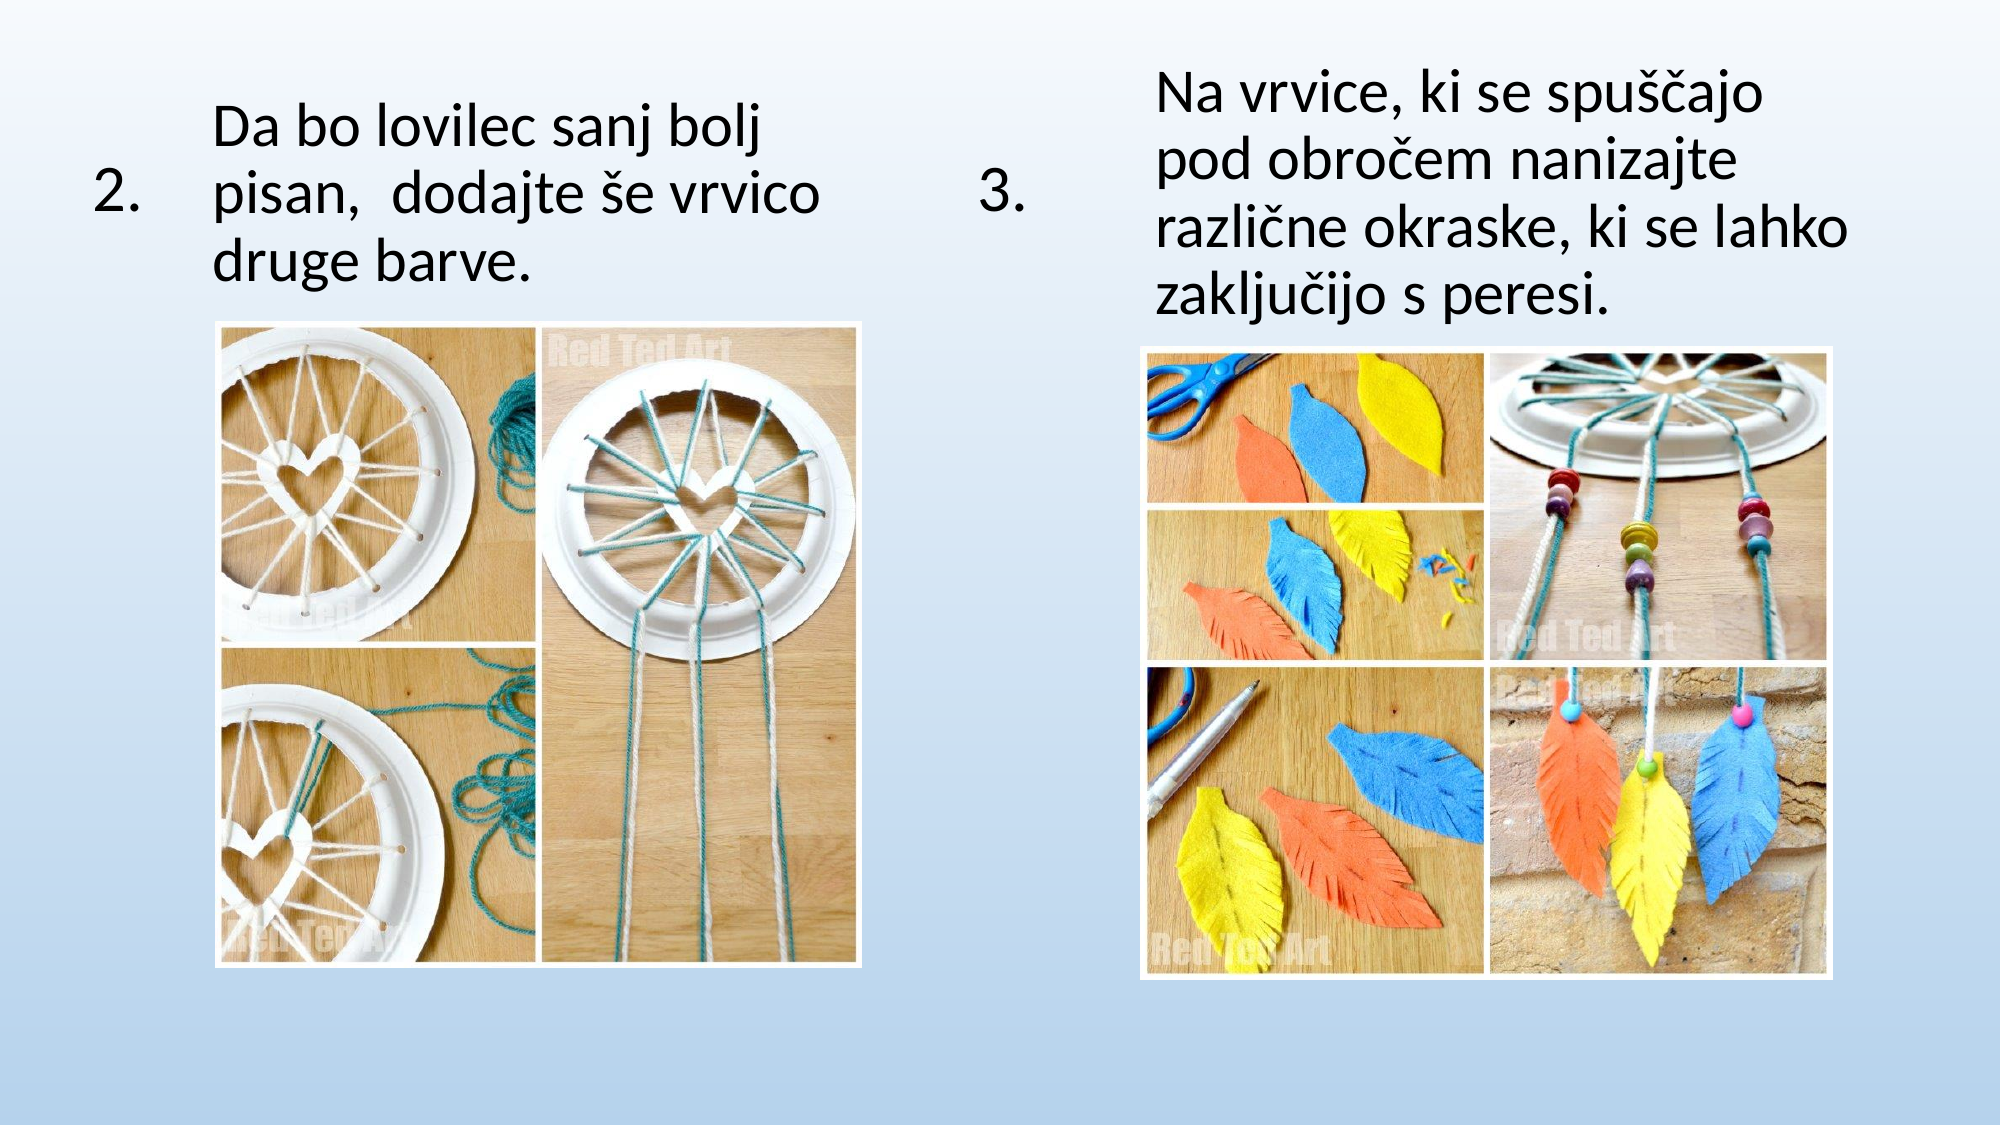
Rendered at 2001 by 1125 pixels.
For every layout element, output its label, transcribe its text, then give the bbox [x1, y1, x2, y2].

text_box 3. [962, 137, 1060, 233]
list Na vrvice, ki se spuščajo pod obročem nanizajte različne okraske, ki se lahko zaključijo s peresi. [1140, 50, 1887, 906]
title Da bo lovilec sanj bolj pisan, dodajte še vrvico druge barve. [197, 93, 906, 303]
text_box 2. [77, 137, 175, 233]
picture [1140, 346, 1833, 980]
picture [215, 321, 862, 968]
